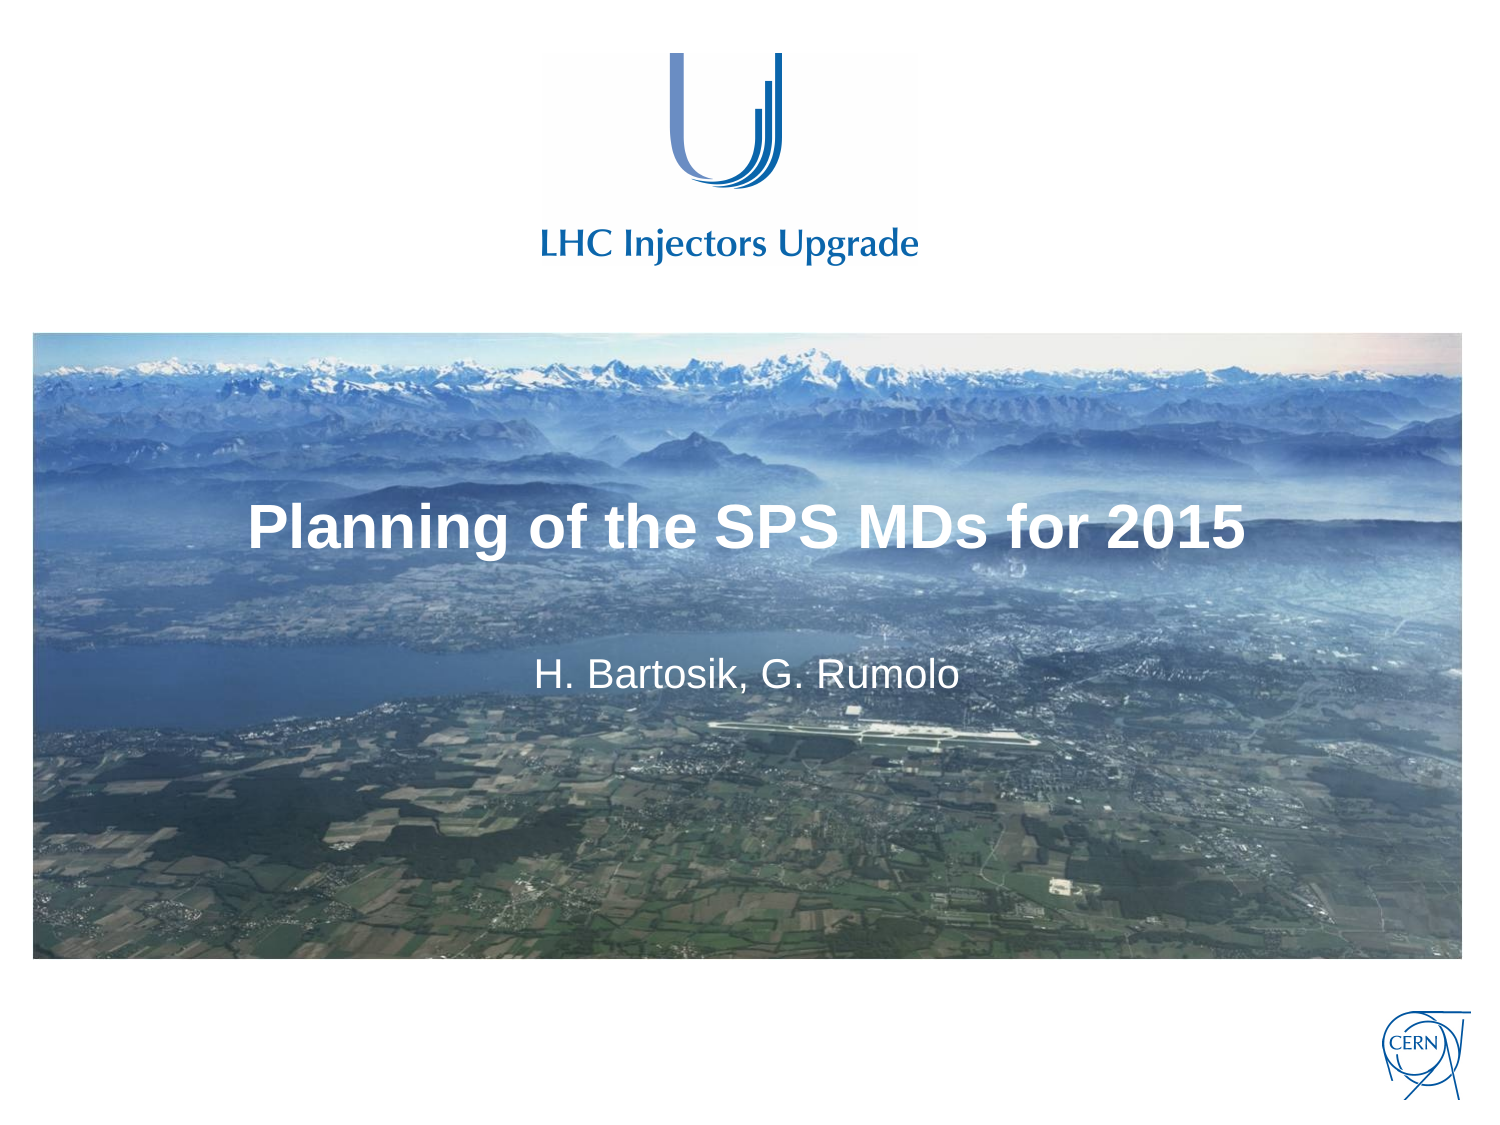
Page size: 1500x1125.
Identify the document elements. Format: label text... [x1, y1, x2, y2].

picture [32, 332, 1463, 960]
picture [542, 53, 918, 266]
title Planning of the SPS MDs for 2015 [33, 485, 1461, 643]
subtitle H. Bartosik, G. Rumolo [33, 643, 1461, 963]
picture [1382, 1011, 1471, 1100]
